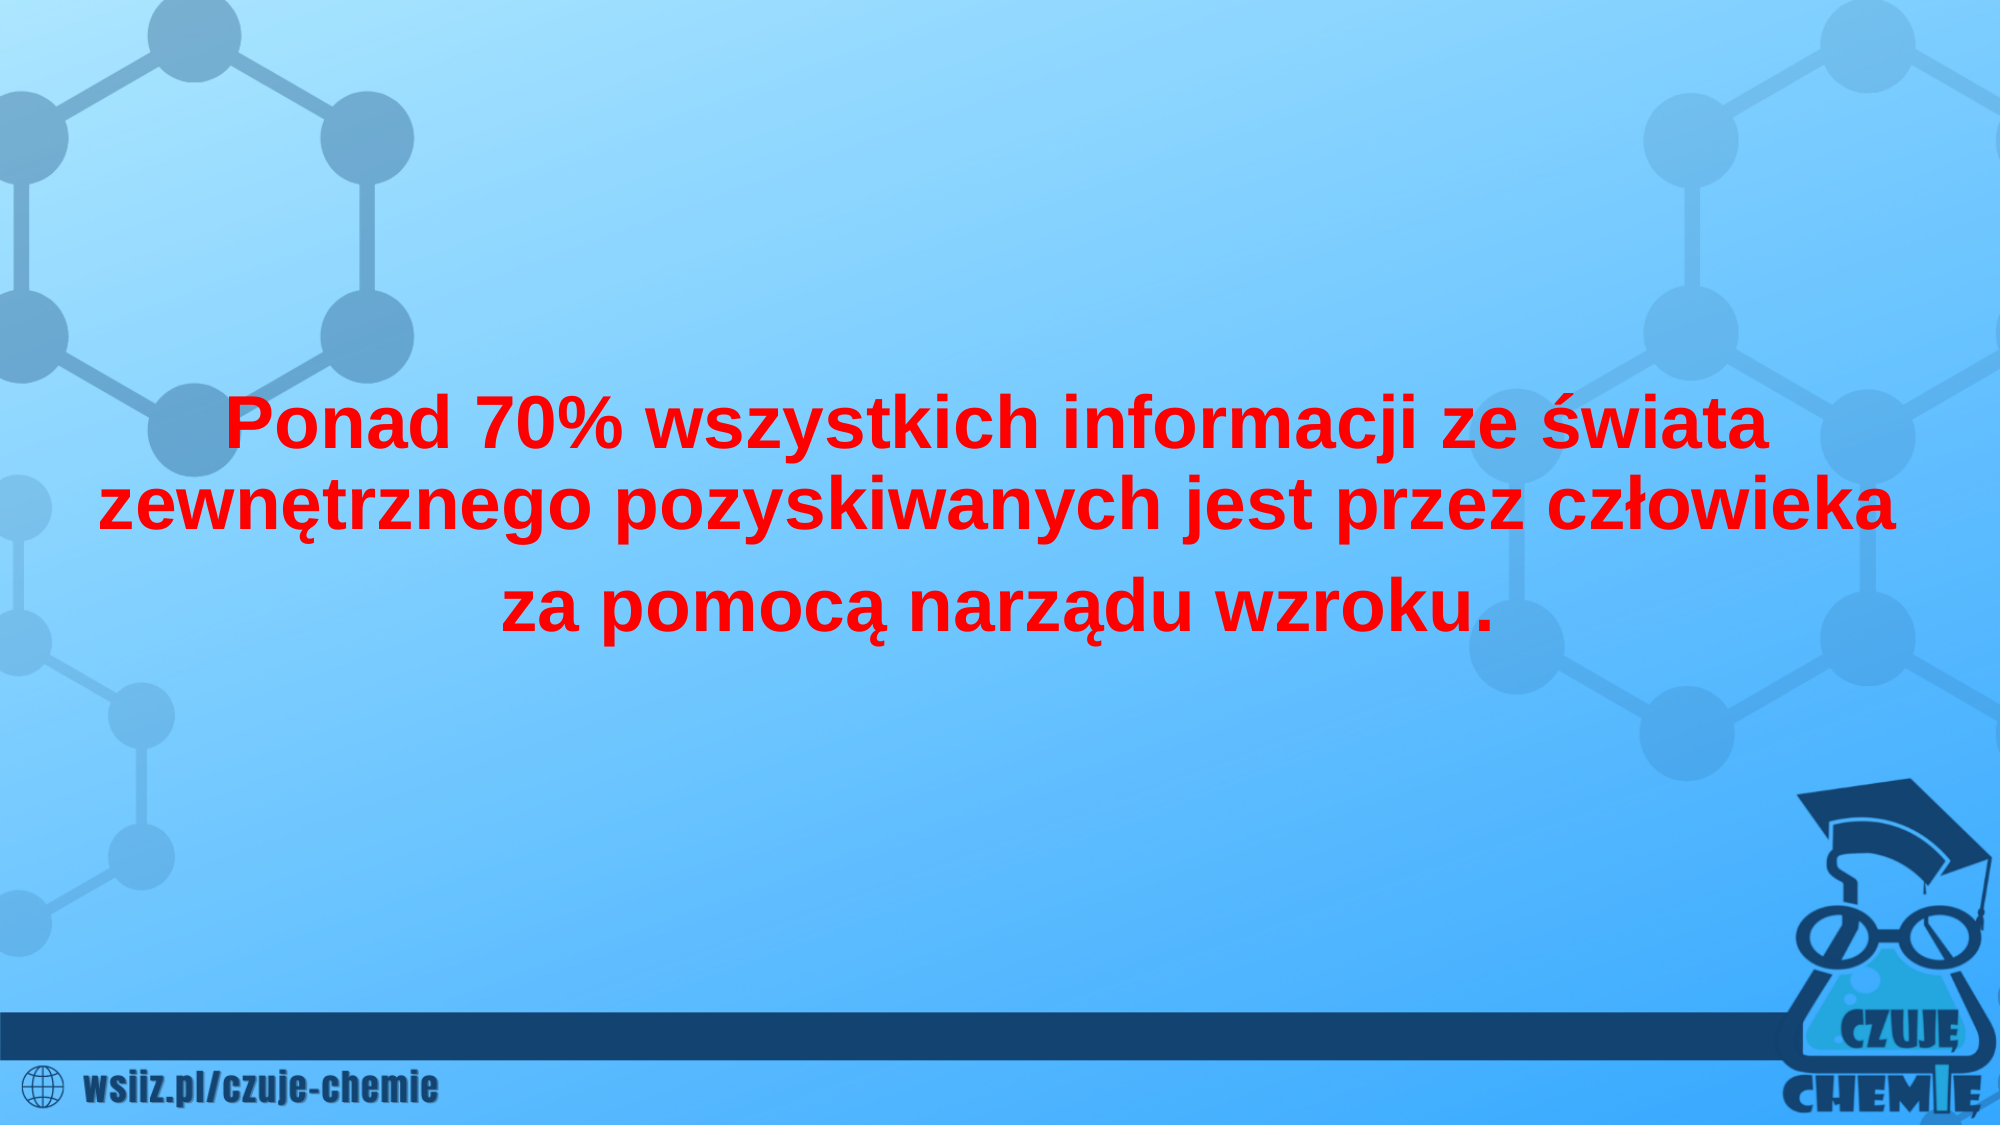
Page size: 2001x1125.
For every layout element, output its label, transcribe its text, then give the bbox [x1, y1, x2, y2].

picture [0, 0, 2000, 1125]
list Ponad 70% wszystkich informacji ze świata zewnętrznego pozyskiwanych jest przez człowieka za pomocą narządu wzroku. [26, 376, 1969, 818]
